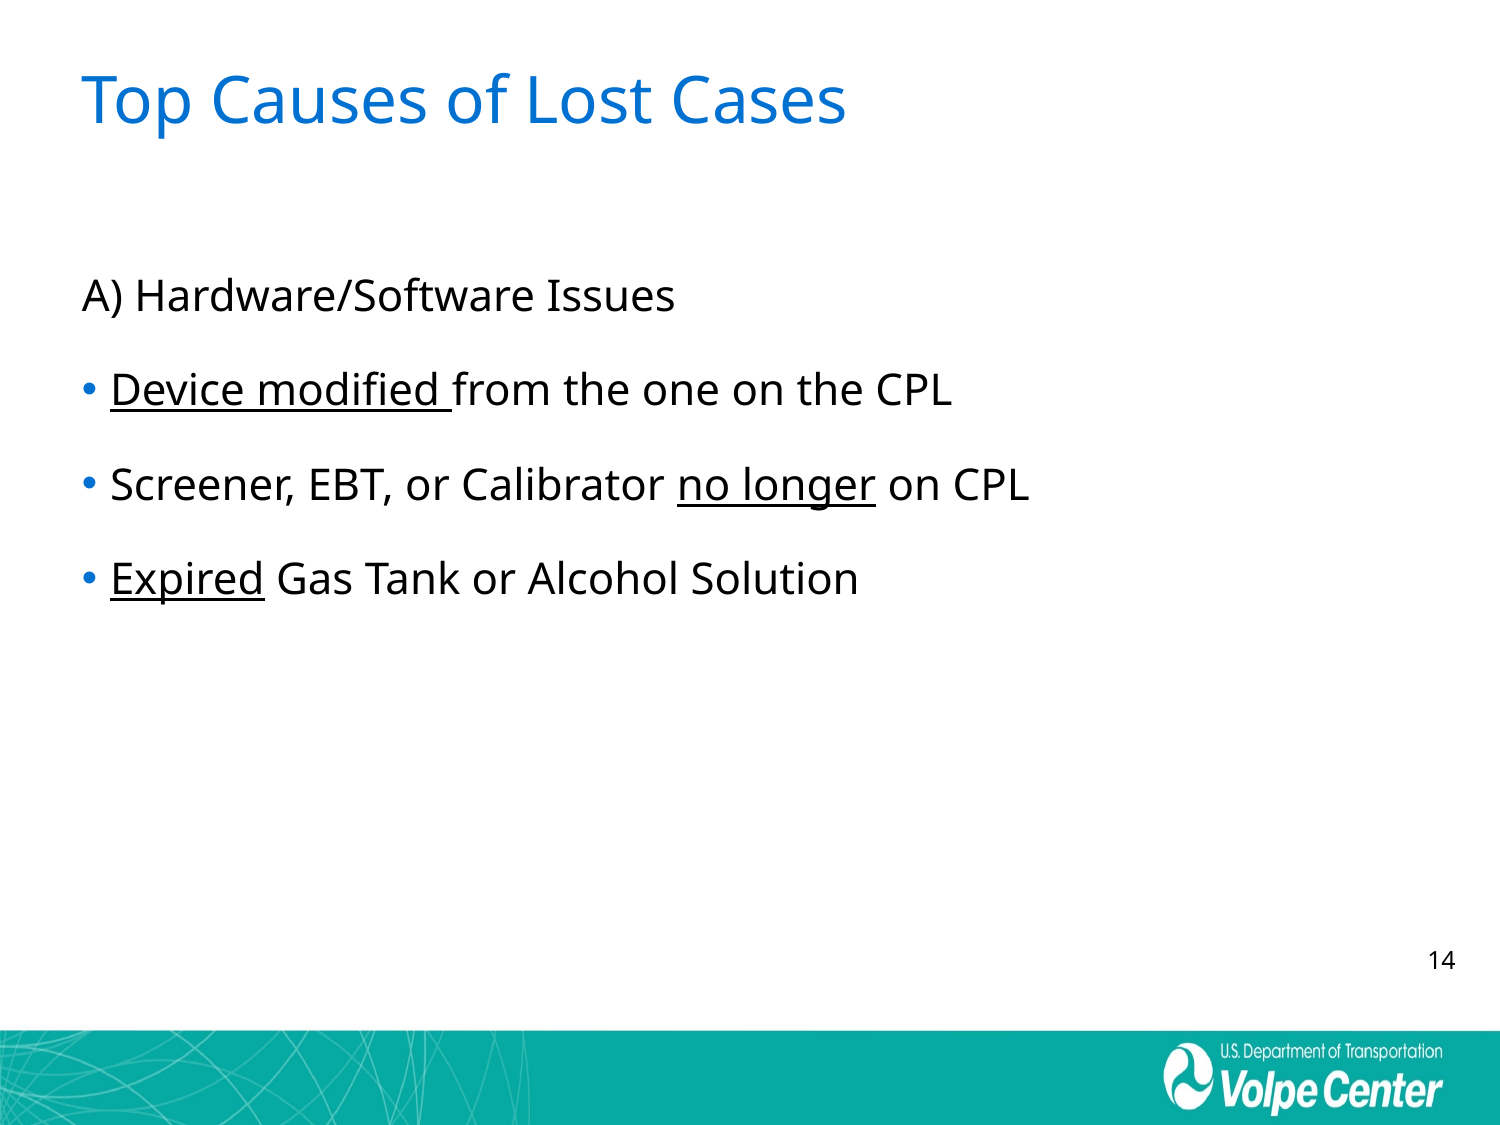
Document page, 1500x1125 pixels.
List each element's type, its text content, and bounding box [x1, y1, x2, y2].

title Top Causes of Lost Cases [66, 59, 1433, 217]
picture [0, 1026, 1500, 1125]
list A) Hardware/Software Issues Device modified from the one on the CPL Screener, EBT, or Calibrator no longer on CPL Expired Gas Tank or Alcohol Solution [66, 234, 1433, 1014]
text_box 14 [1412, 937, 1496, 987]
